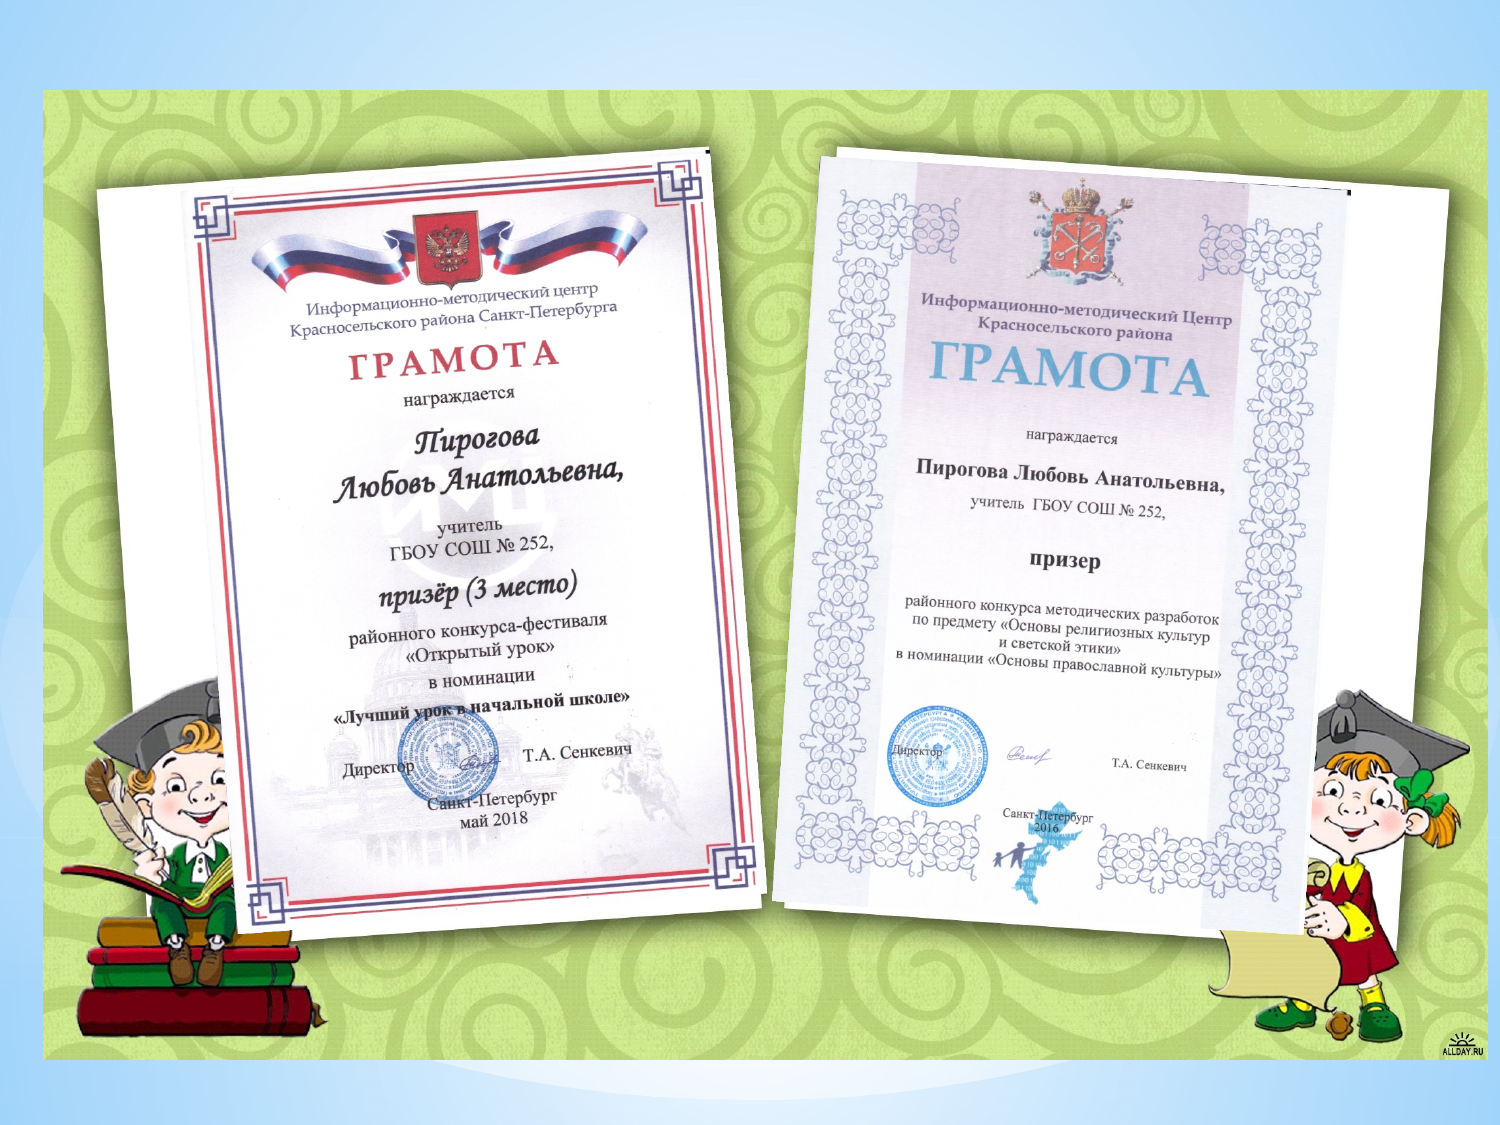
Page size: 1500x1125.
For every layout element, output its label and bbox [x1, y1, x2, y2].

picture [43, 90, 1489, 1060]
